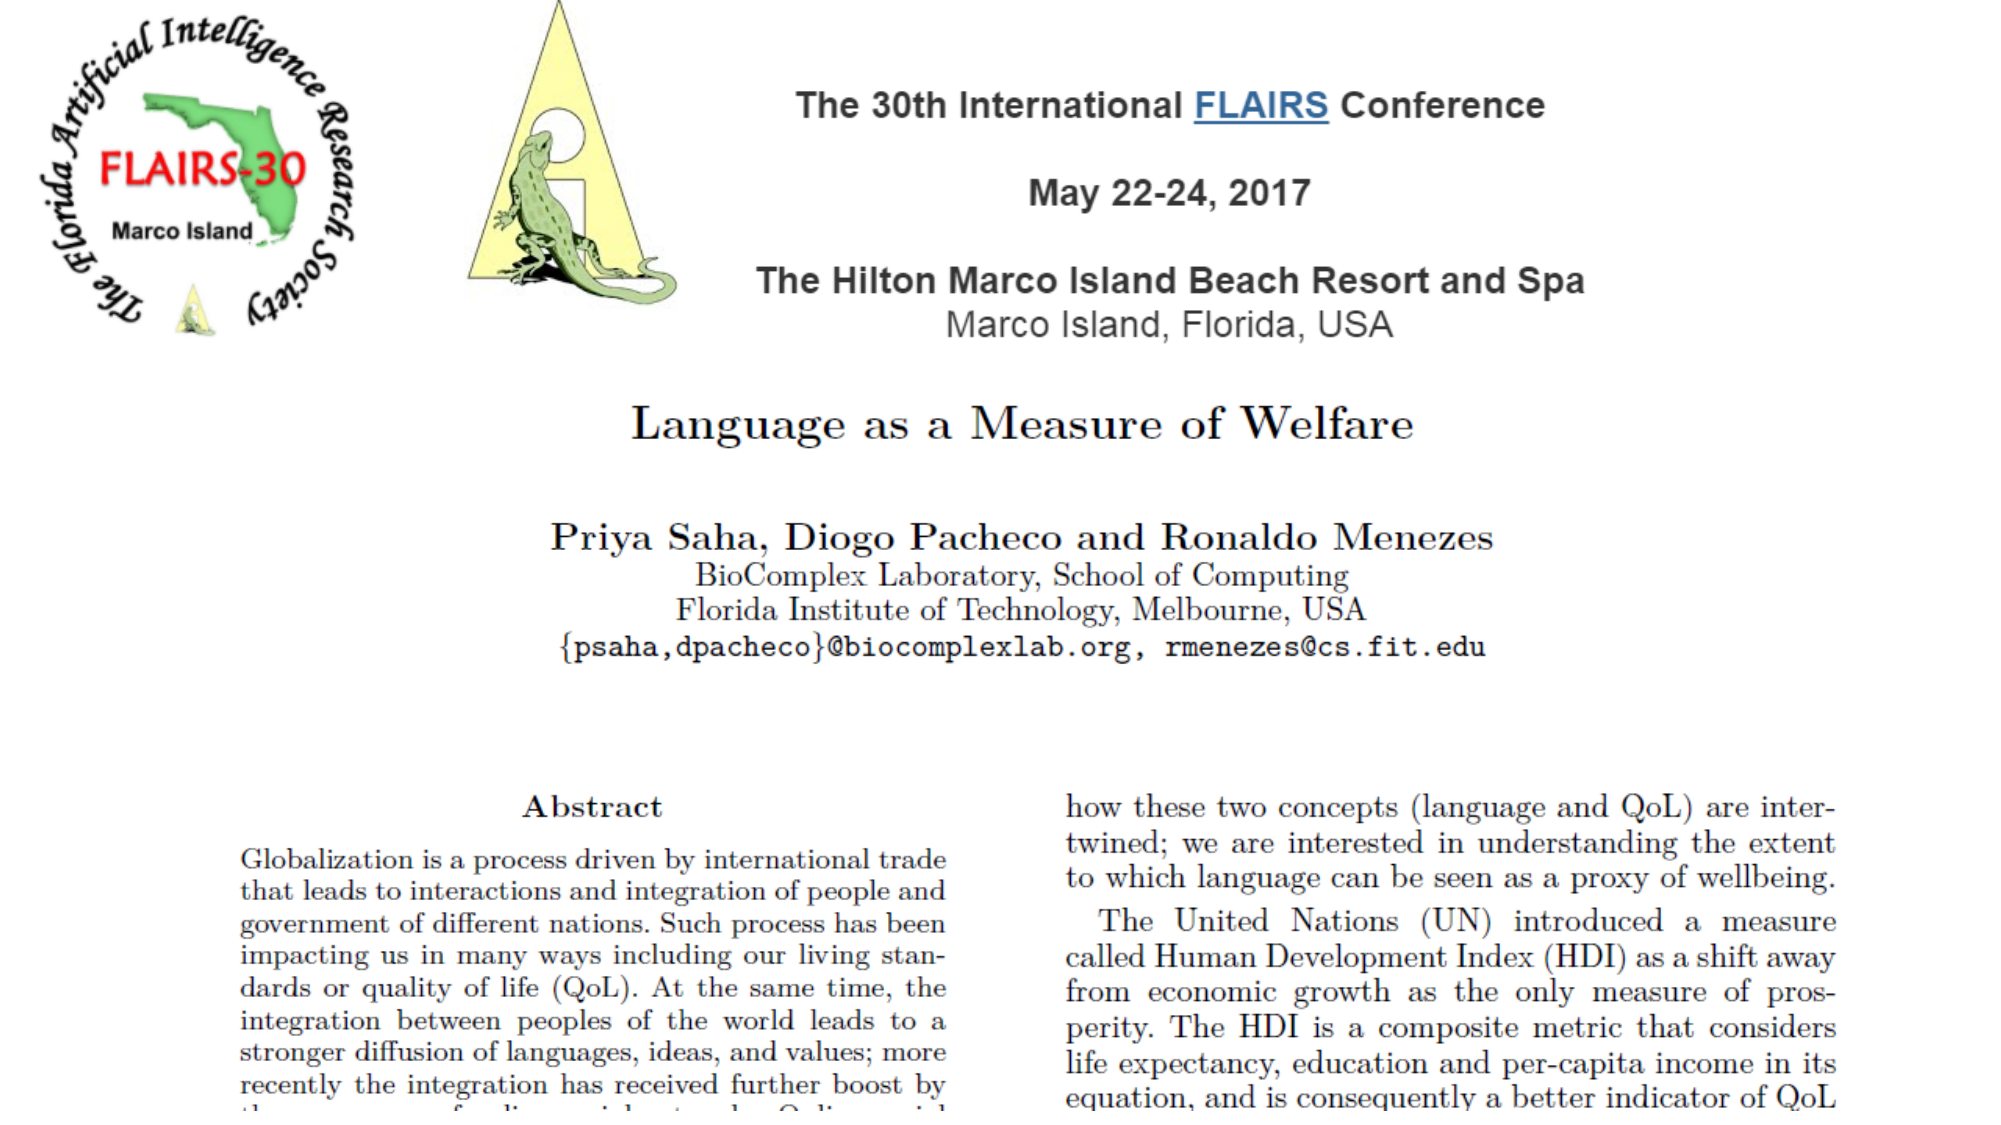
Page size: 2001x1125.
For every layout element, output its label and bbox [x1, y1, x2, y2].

picture [235, 364, 1858, 1111]
picture [24, 6, 379, 347]
picture [459, 0, 1593, 354]
